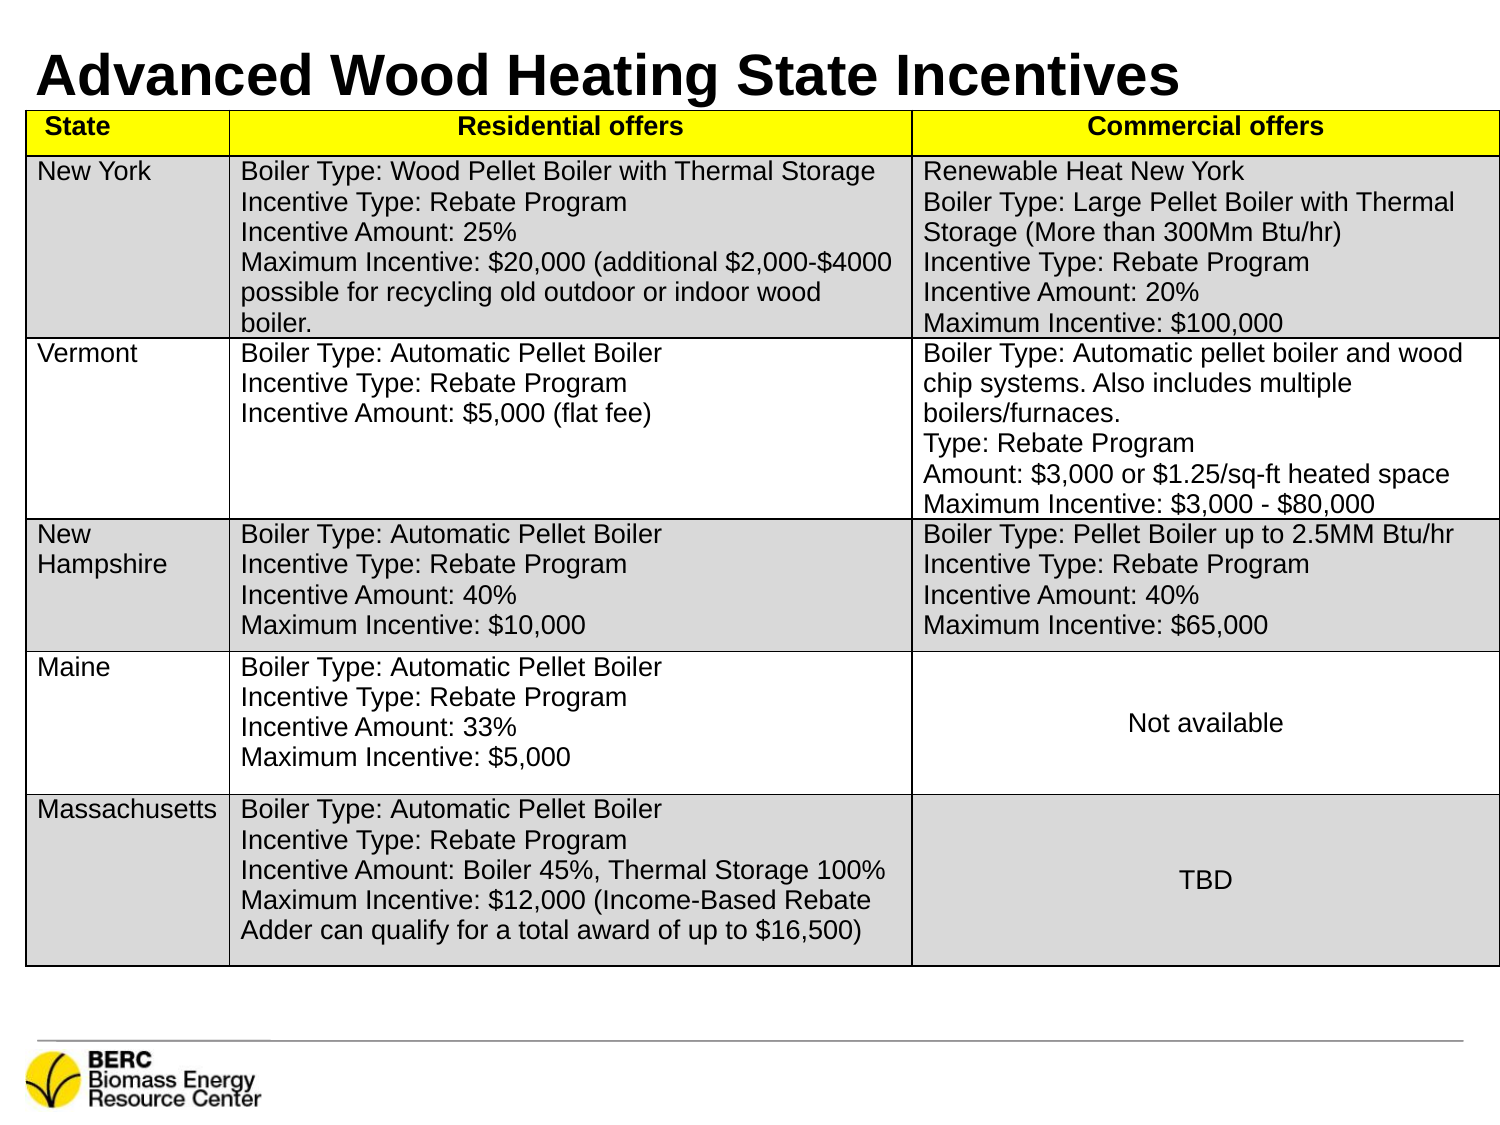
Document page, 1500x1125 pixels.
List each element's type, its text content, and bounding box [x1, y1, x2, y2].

table_header Residential offers [230, 111, 911, 155]
table_cell Boiler Type: Automatic pellet boiler and wood chip systems. Also includes multiple boilers/furnaces. Type: Rebate Program Amount: $3,000 or $1.25/sq-ft heated space Maximum Incentive: $3,000 - $80,000 [913, 339, 1499, 518]
table_cell Renewable Heat New York Boiler Type: Large Pellet Boiler with Thermal Storage (More than 300Mm Btu/hr) Incentive Type: Rebate Program Incentive Amount: 20% Maximum Incentive: $100,000 [913, 157, 1499, 337]
table_cell Boiler Type: Automatic Pellet Boiler Incentive Type: Rebate Program Incentive Amount: 40% Maximum Incentive: $10,000 [230, 520, 911, 651]
table_cell Boiler Type: Pellet Boiler up to 2.5MM Btu/hr Incentive Type: Rebate Program Incentive Amount: 40% Maximum Incentive: $65,000 [913, 520, 1499, 651]
table_cell Boiler Type: Automatic Pellet Boiler Incentive Type: Rebate Program Incentive Amount: Boiler 45%, Thermal Storage 100% Maximum Incentive: $12,000 (Income-Based Rebate Adder can qualify for a total award of up to $16,500) [230, 795, 911, 965]
table_cell Not available [913, 652, 1499, 794]
text_box [0, 0, 1500, 1125]
table_cell Boiler Type: Wood Pellet Boiler with Thermal Storage Incentive Type: Rebate Program Incentive Amount: 25% Maximum Incentive: $20,000 (additional $2,000-$4000 possible for recycling old outdoor or indoor wood boiler. [230, 157, 911, 337]
picture [25, 1049, 262, 1112]
table_header State [27, 111, 229, 155]
table_cell TBD [913, 795, 1499, 965]
table_cell New Hampshire [27, 520, 229, 651]
table_cell Vermont [27, 339, 229, 518]
table_cell Boiler Type: Automatic Pellet Boiler Incentive Type: Rebate Program Incentive Amount: 33% Maximum Incentive: $5,000 [230, 652, 911, 794]
table_cell Maine [27, 652, 229, 794]
table_cell New York [27, 157, 229, 337]
table_header Commercial offers [913, 111, 1499, 155]
table_cell Boiler Type: Automatic Pellet Boiler Incentive Type: Rebate Program Incentive Amount: $5,000 (flat fee) [230, 339, 911, 518]
title Advanced Wood Heating State Incentives [20, 29, 1500, 197]
table_cell Massachusetts [27, 795, 229, 965]
